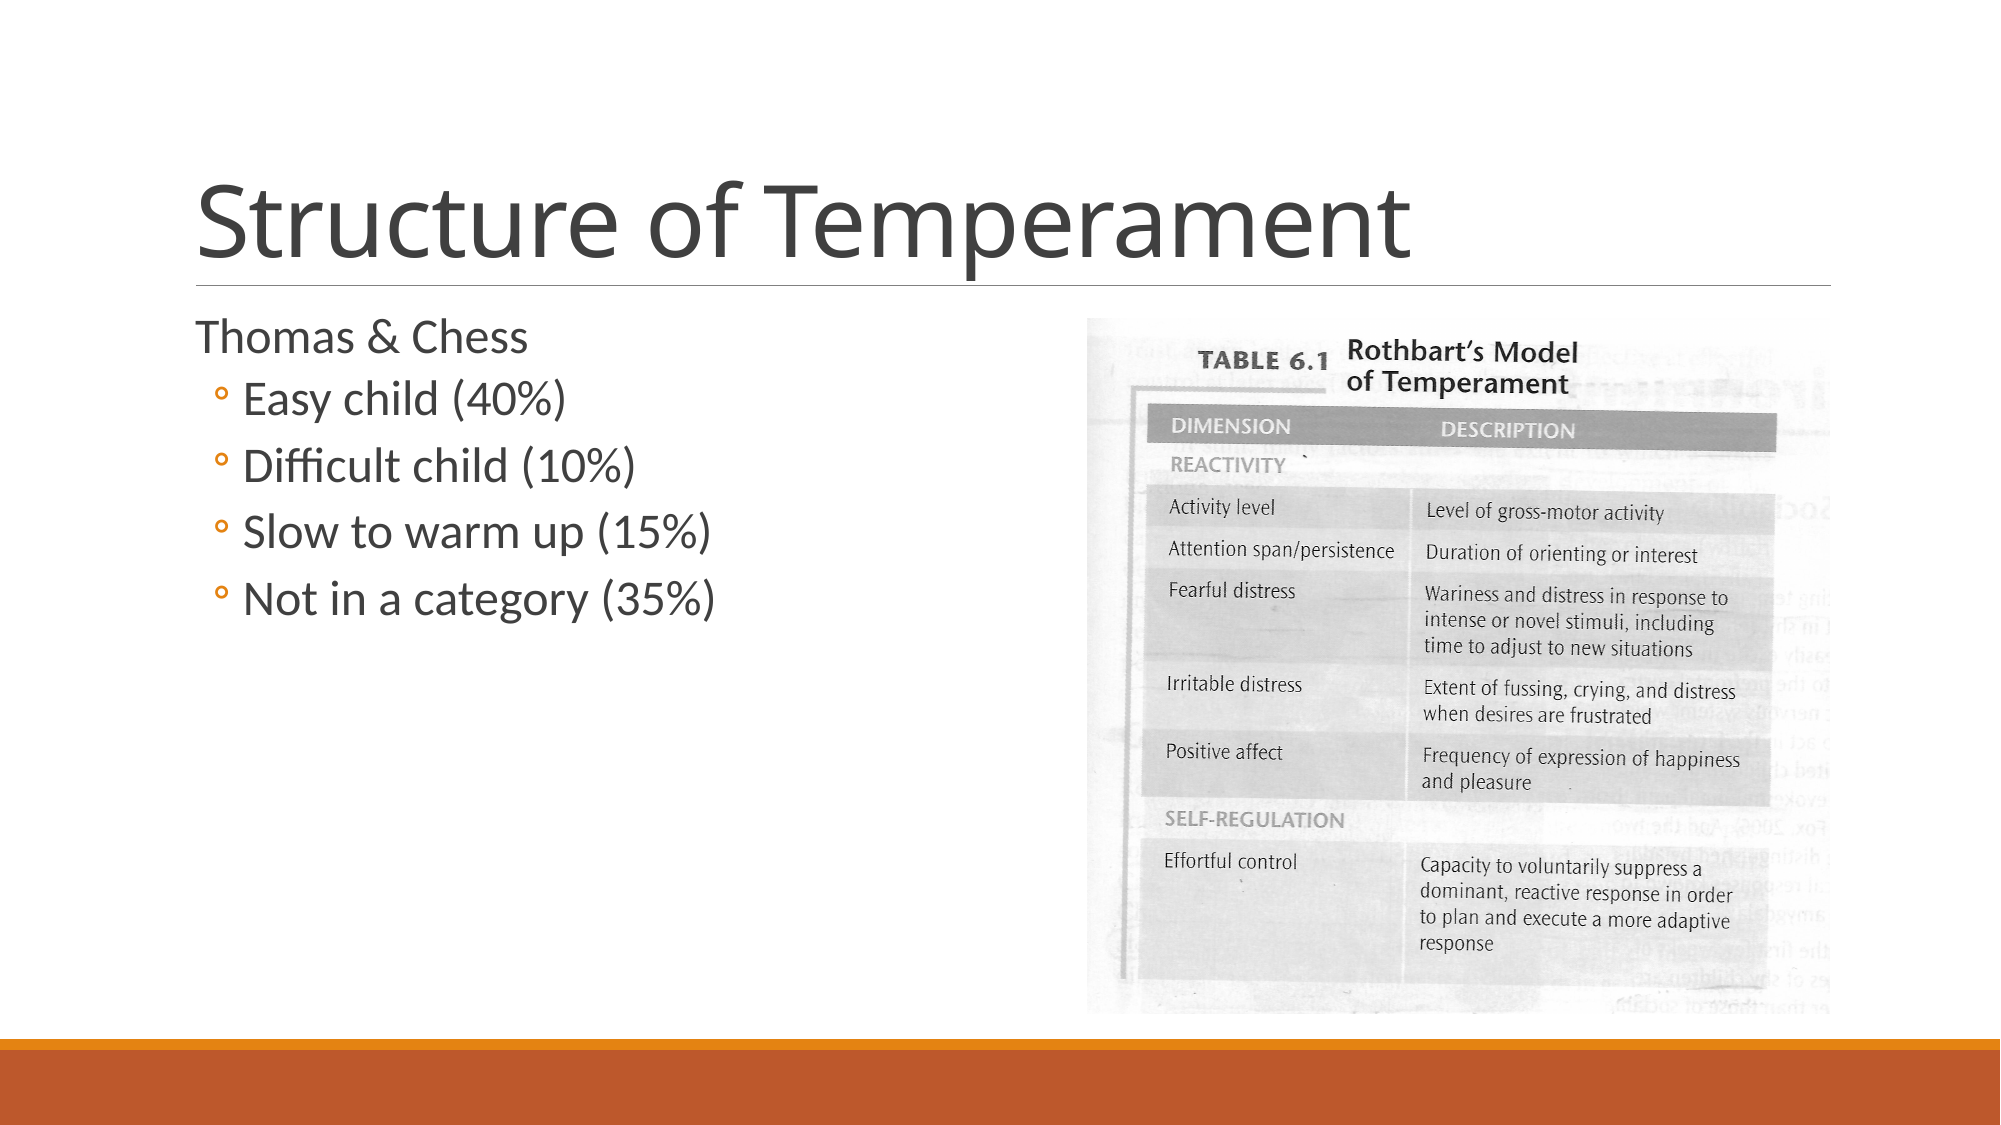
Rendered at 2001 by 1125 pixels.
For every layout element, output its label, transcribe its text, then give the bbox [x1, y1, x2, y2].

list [1086, 317, 1831, 1015]
list Thomas & Chess Easy child (40%) Difficult child (10%) Slow to warm up (15%) Not in a category (35%) [180, 302, 990, 963]
title Structure of Temperament [180, 47, 1830, 285]
